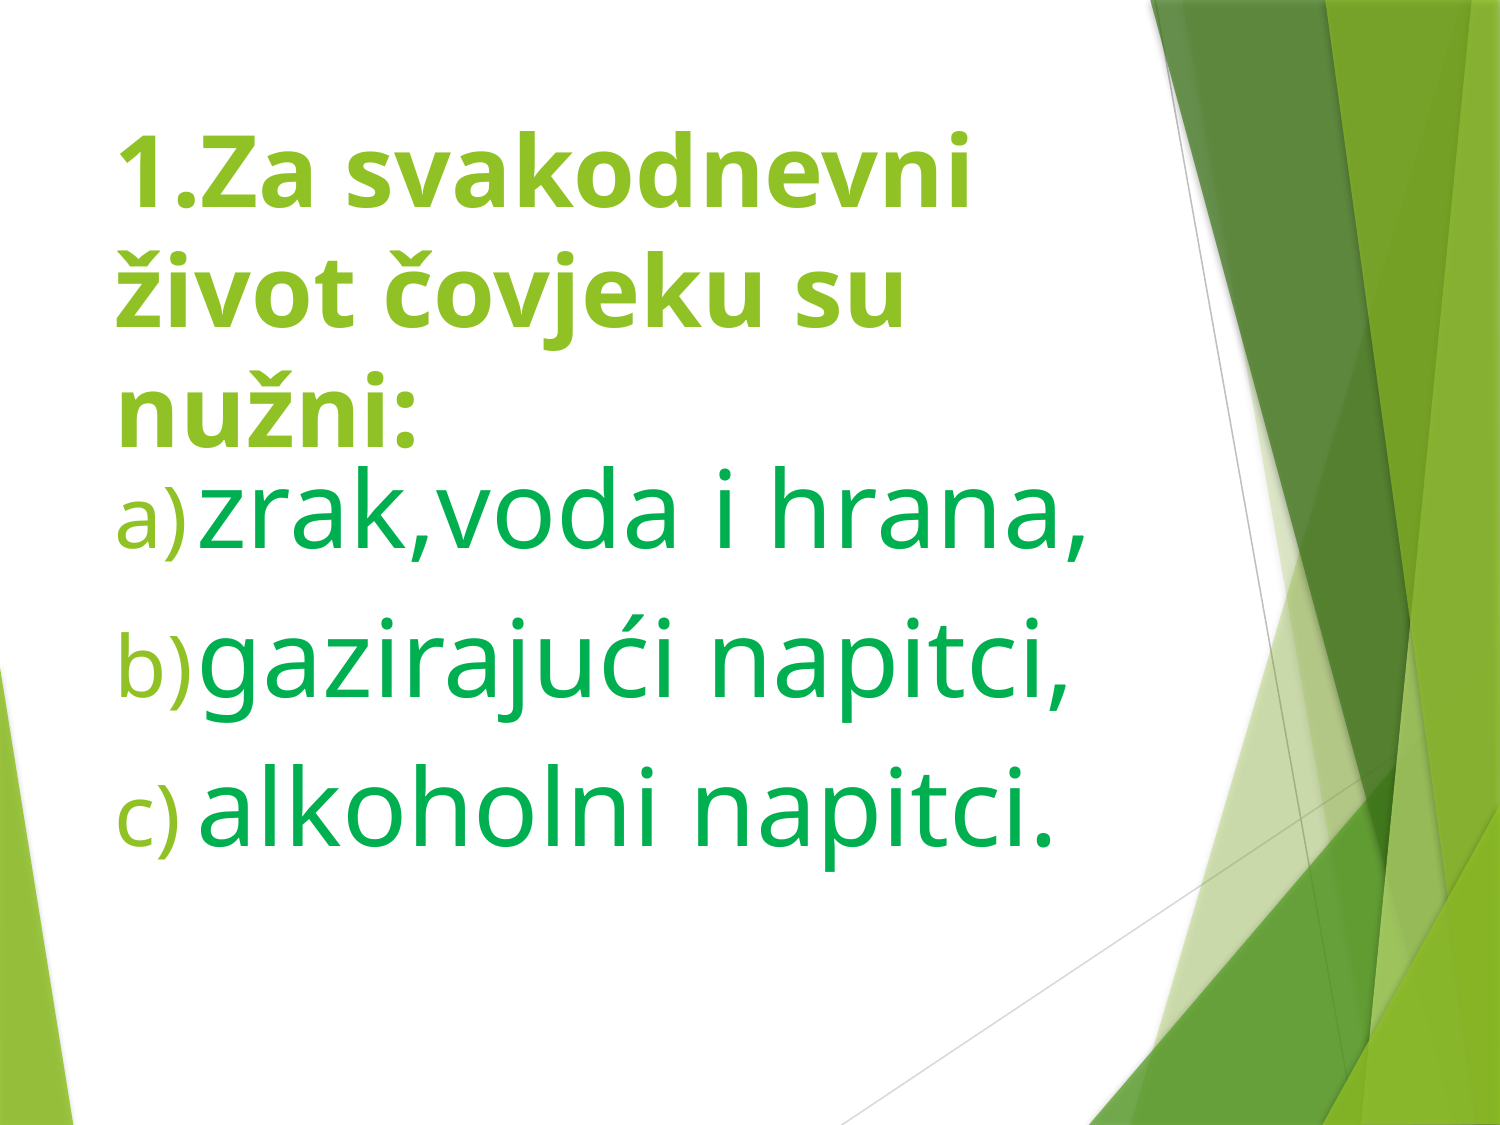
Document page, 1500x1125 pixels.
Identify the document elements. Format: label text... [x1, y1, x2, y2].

list zrak,voda i hrana, gazirajući napitci, alkoholni napitci. [99, 432, 1142, 992]
title 1.Za svakodnevni život čovjeku su nužni: [99, 99, 1142, 317]
